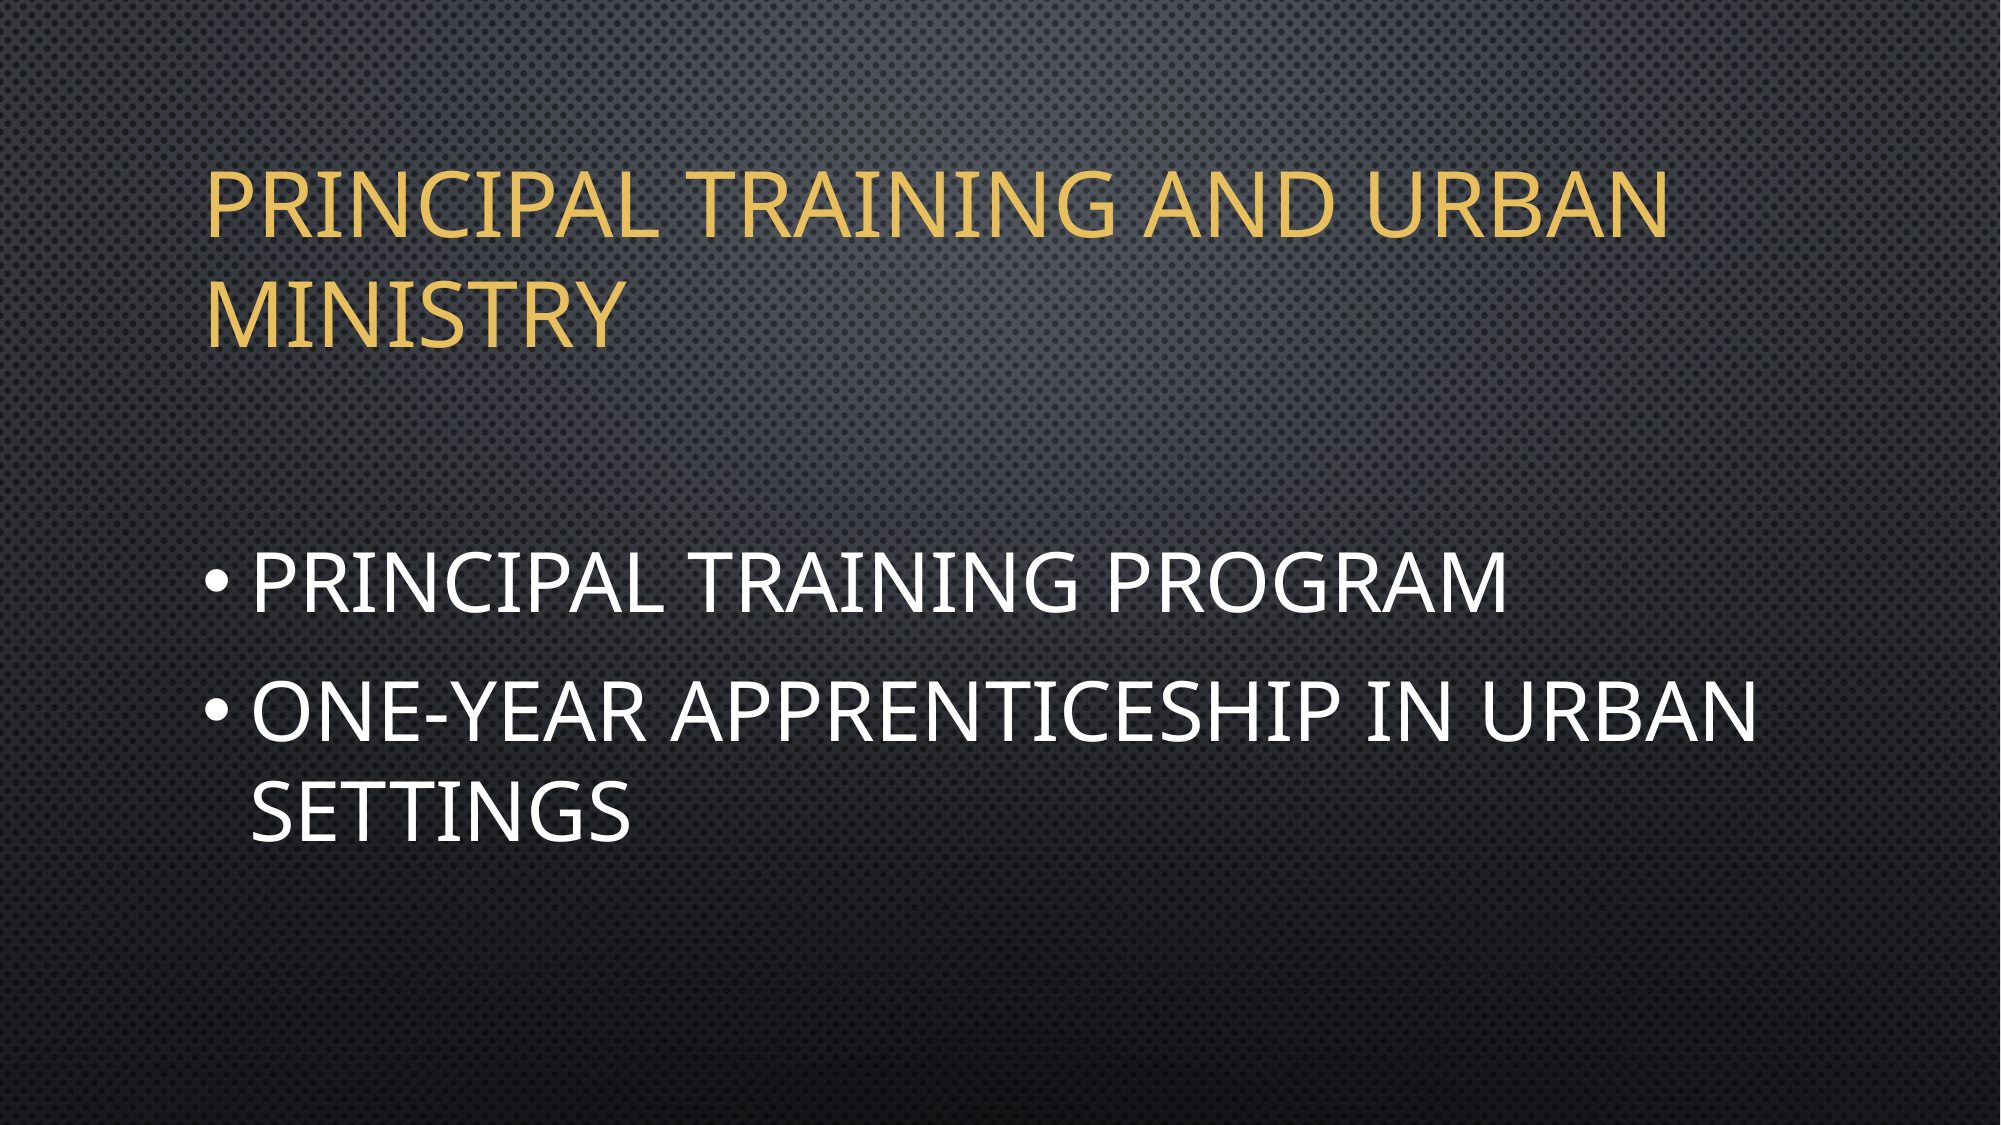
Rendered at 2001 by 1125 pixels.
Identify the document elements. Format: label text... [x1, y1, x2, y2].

list Principal training program One-year apprenticeship in urban settings [187, 437, 1813, 950]
title Principal training and urban ministry [187, 99, 1813, 413]
